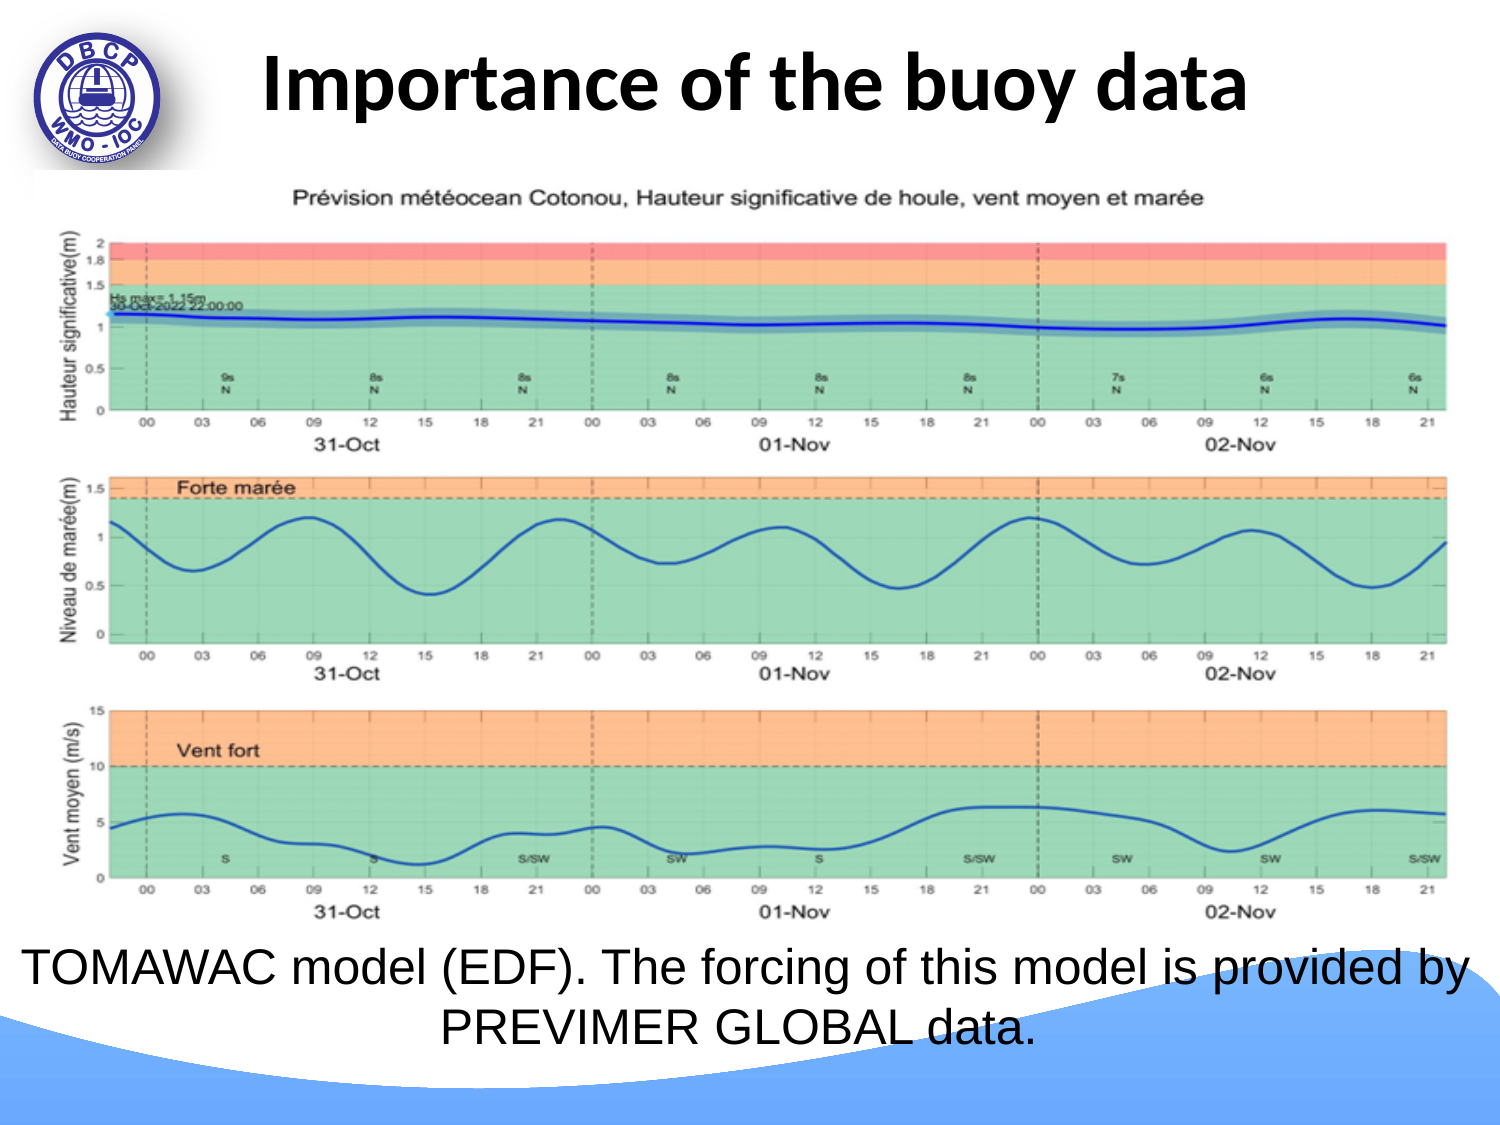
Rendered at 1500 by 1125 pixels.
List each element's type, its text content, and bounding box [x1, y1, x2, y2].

text_box TOMAWAC model (EDF). The forcing of this model is provided by PREVIMER GLOBAL data. [0, 927, 1492, 1063]
picture [34, 170, 1472, 942]
title Importance of the buoy data [90, 13, 1441, 141]
picture [33, 32, 161, 164]
